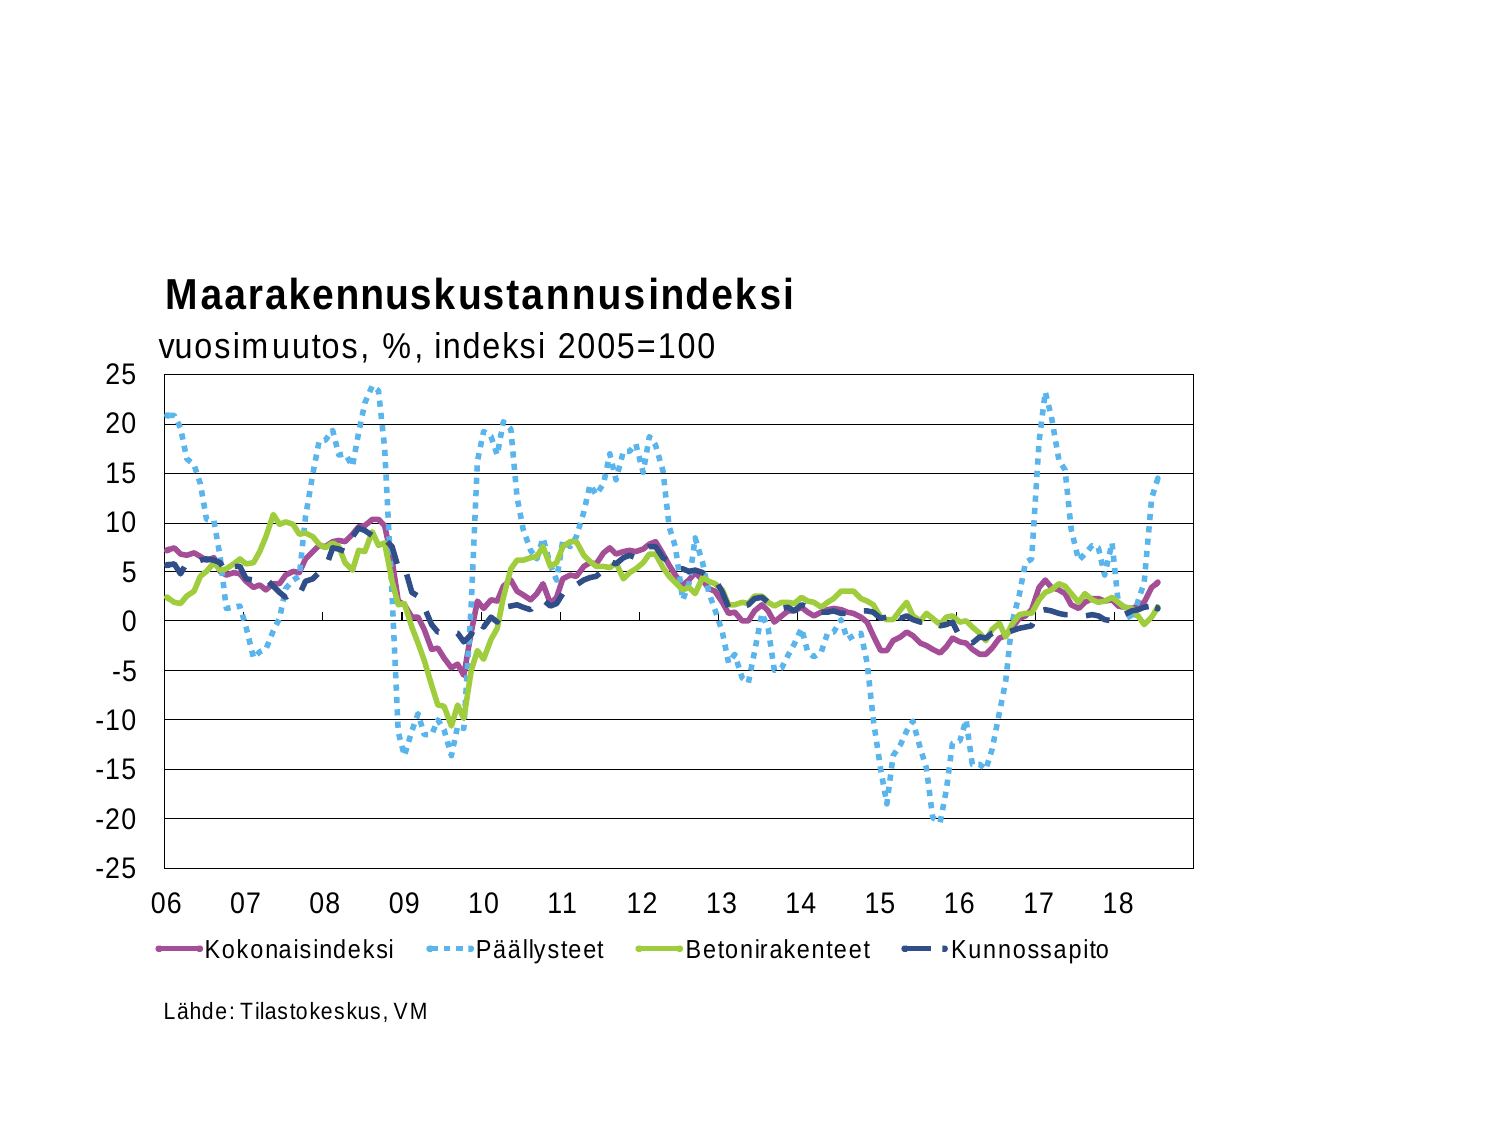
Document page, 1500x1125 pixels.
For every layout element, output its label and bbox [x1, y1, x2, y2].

picture [69, 244, 1292, 1048]
